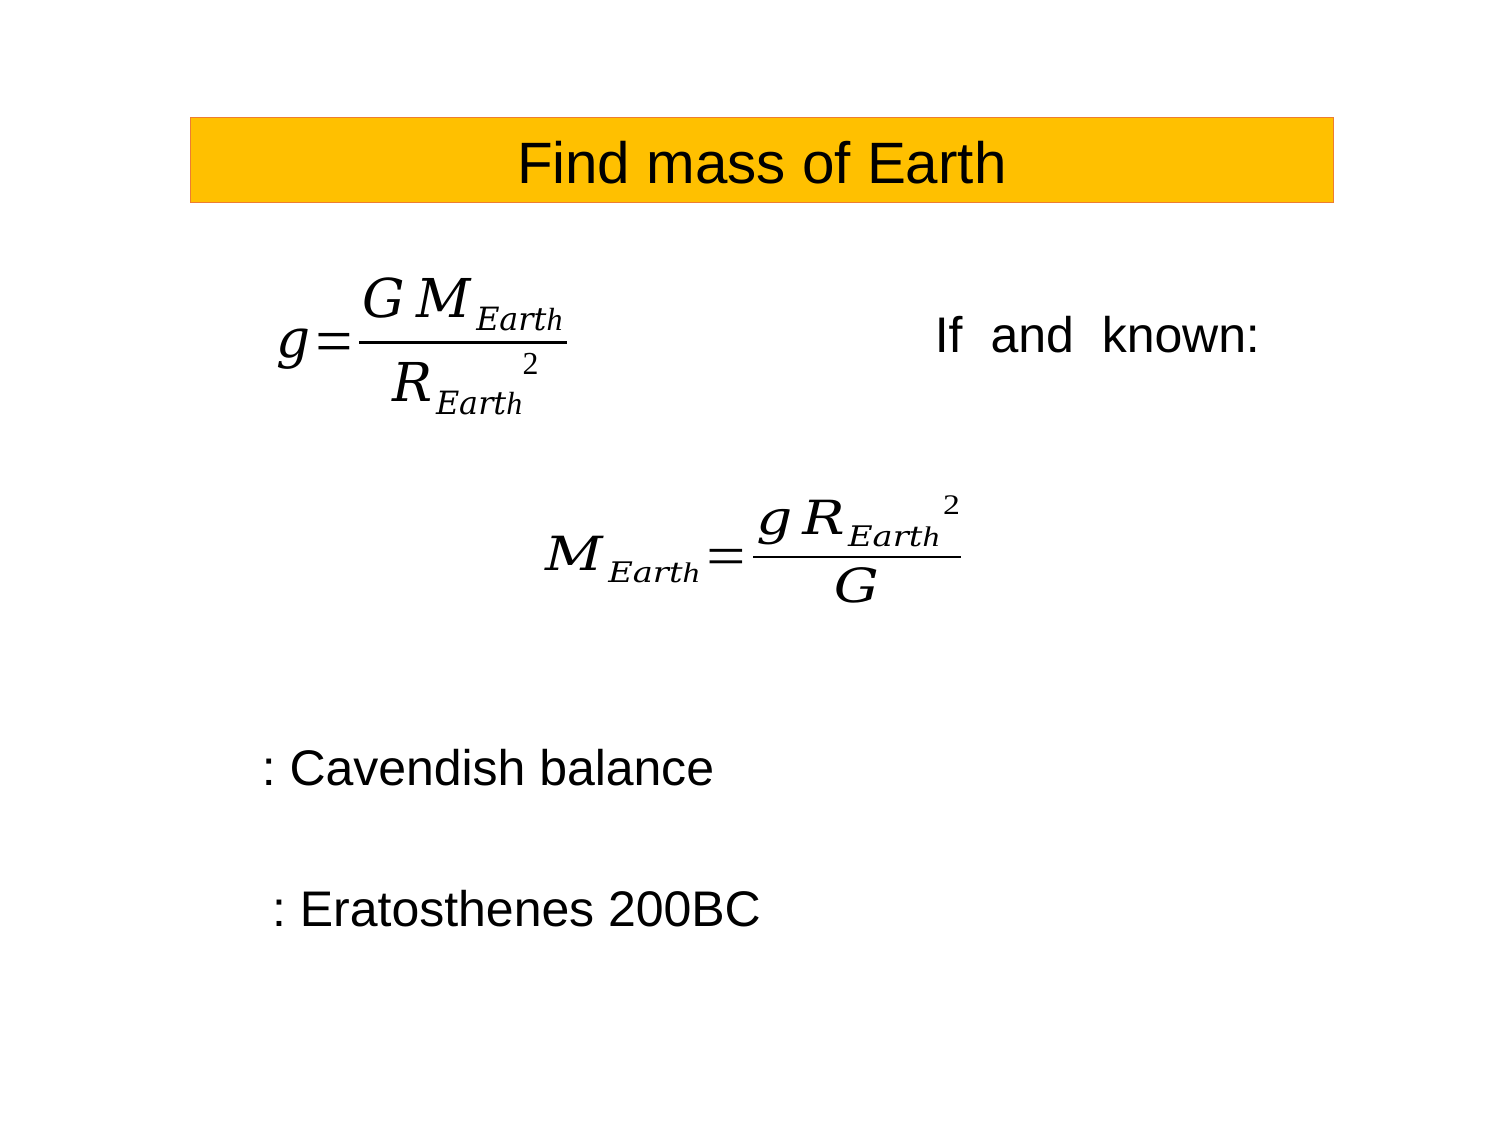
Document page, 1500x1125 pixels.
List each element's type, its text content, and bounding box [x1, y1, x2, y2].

text_box Find mass of Earth [190, 117, 1334, 203]
